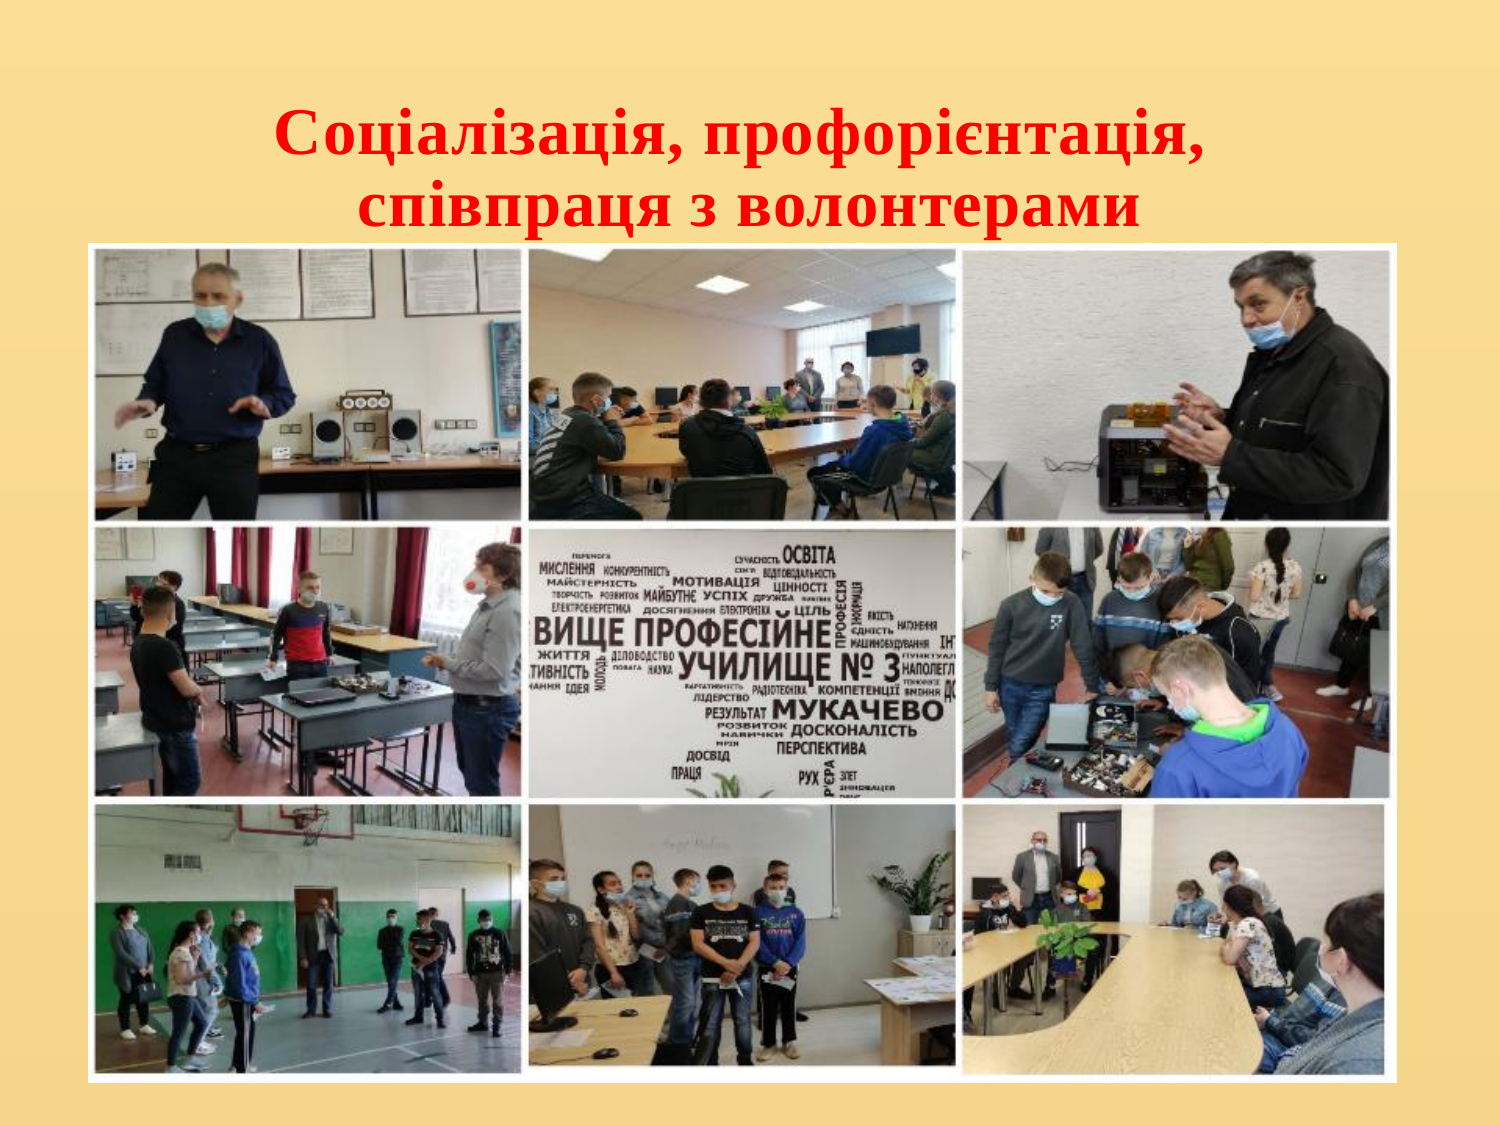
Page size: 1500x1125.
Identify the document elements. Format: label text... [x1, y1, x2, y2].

title Соціалізація, профорієнтація, співпраця з волонтерами [103, 59, 1397, 243]
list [88, 243, 1397, 1083]
